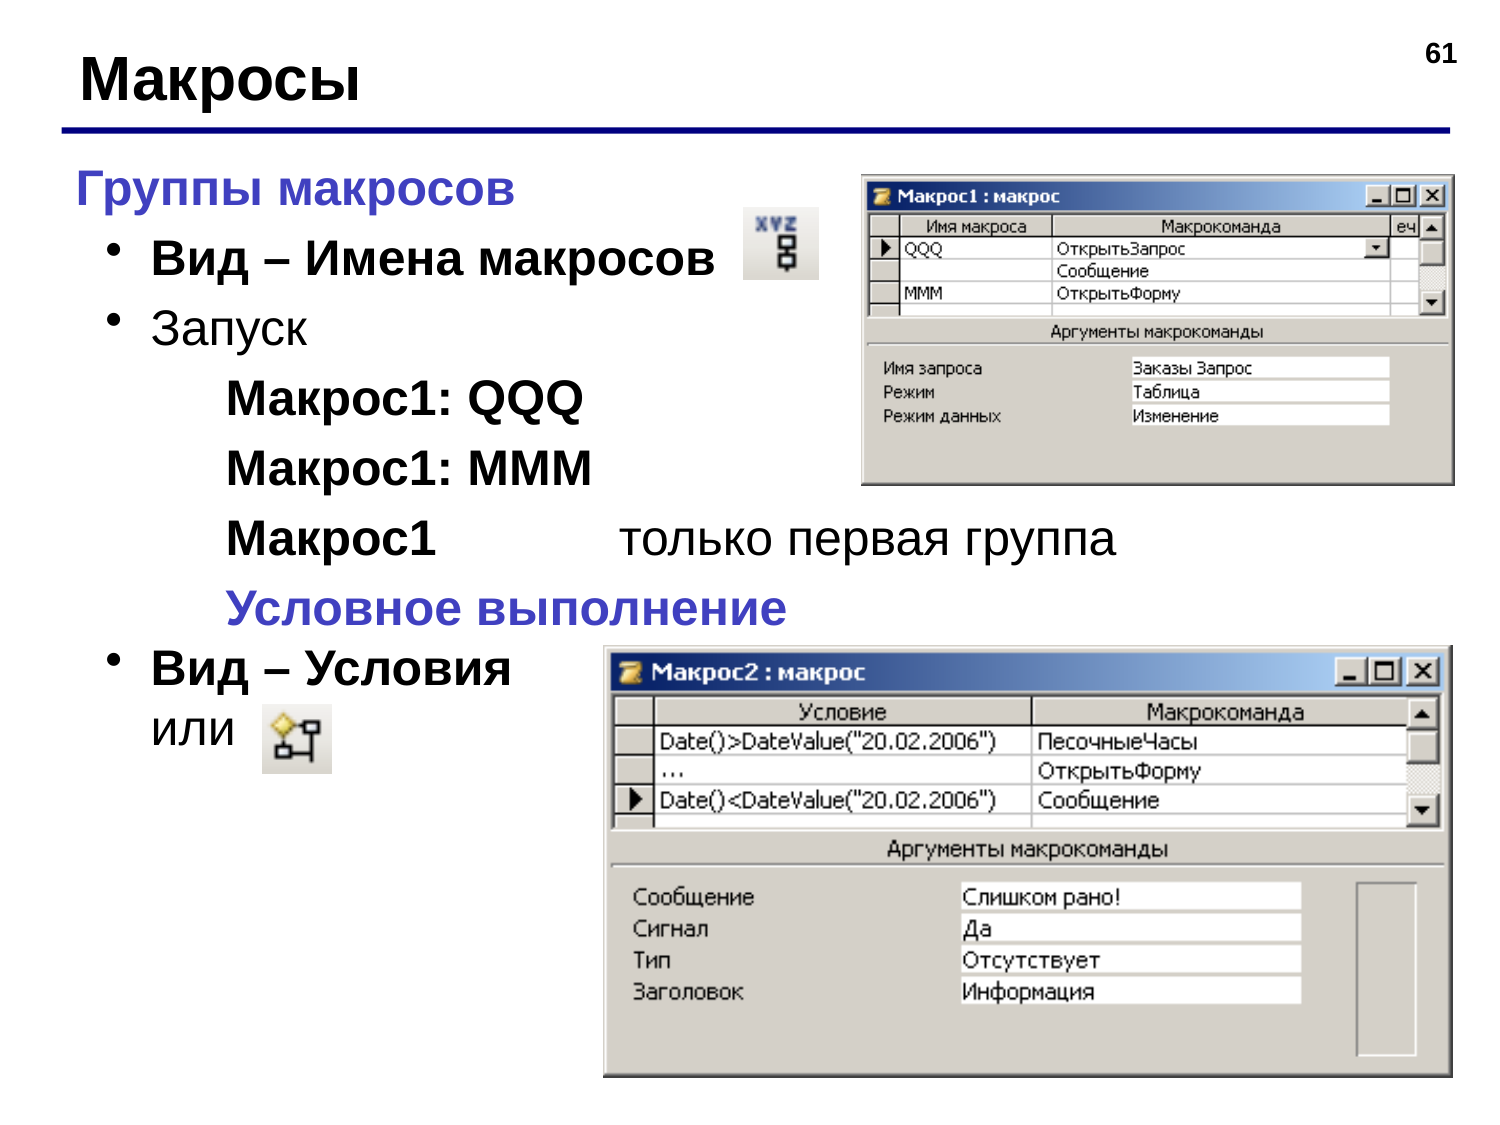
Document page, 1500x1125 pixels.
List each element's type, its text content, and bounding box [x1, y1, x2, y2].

picture [861, 174, 1455, 487]
picture [262, 704, 332, 774]
text_box Группы макросов Вид – Имена макросов Запуск Макрос1: QQQ Макрос1: MMM Макрос1 только первая группа Условное выполнение Вид – Условия или [60, 148, 1446, 763]
picture [603, 645, 1453, 1078]
slide_number 61 [1122, 27, 1473, 106]
picture [743, 207, 819, 281]
text_box Макросы [64, 31, 1401, 121]
